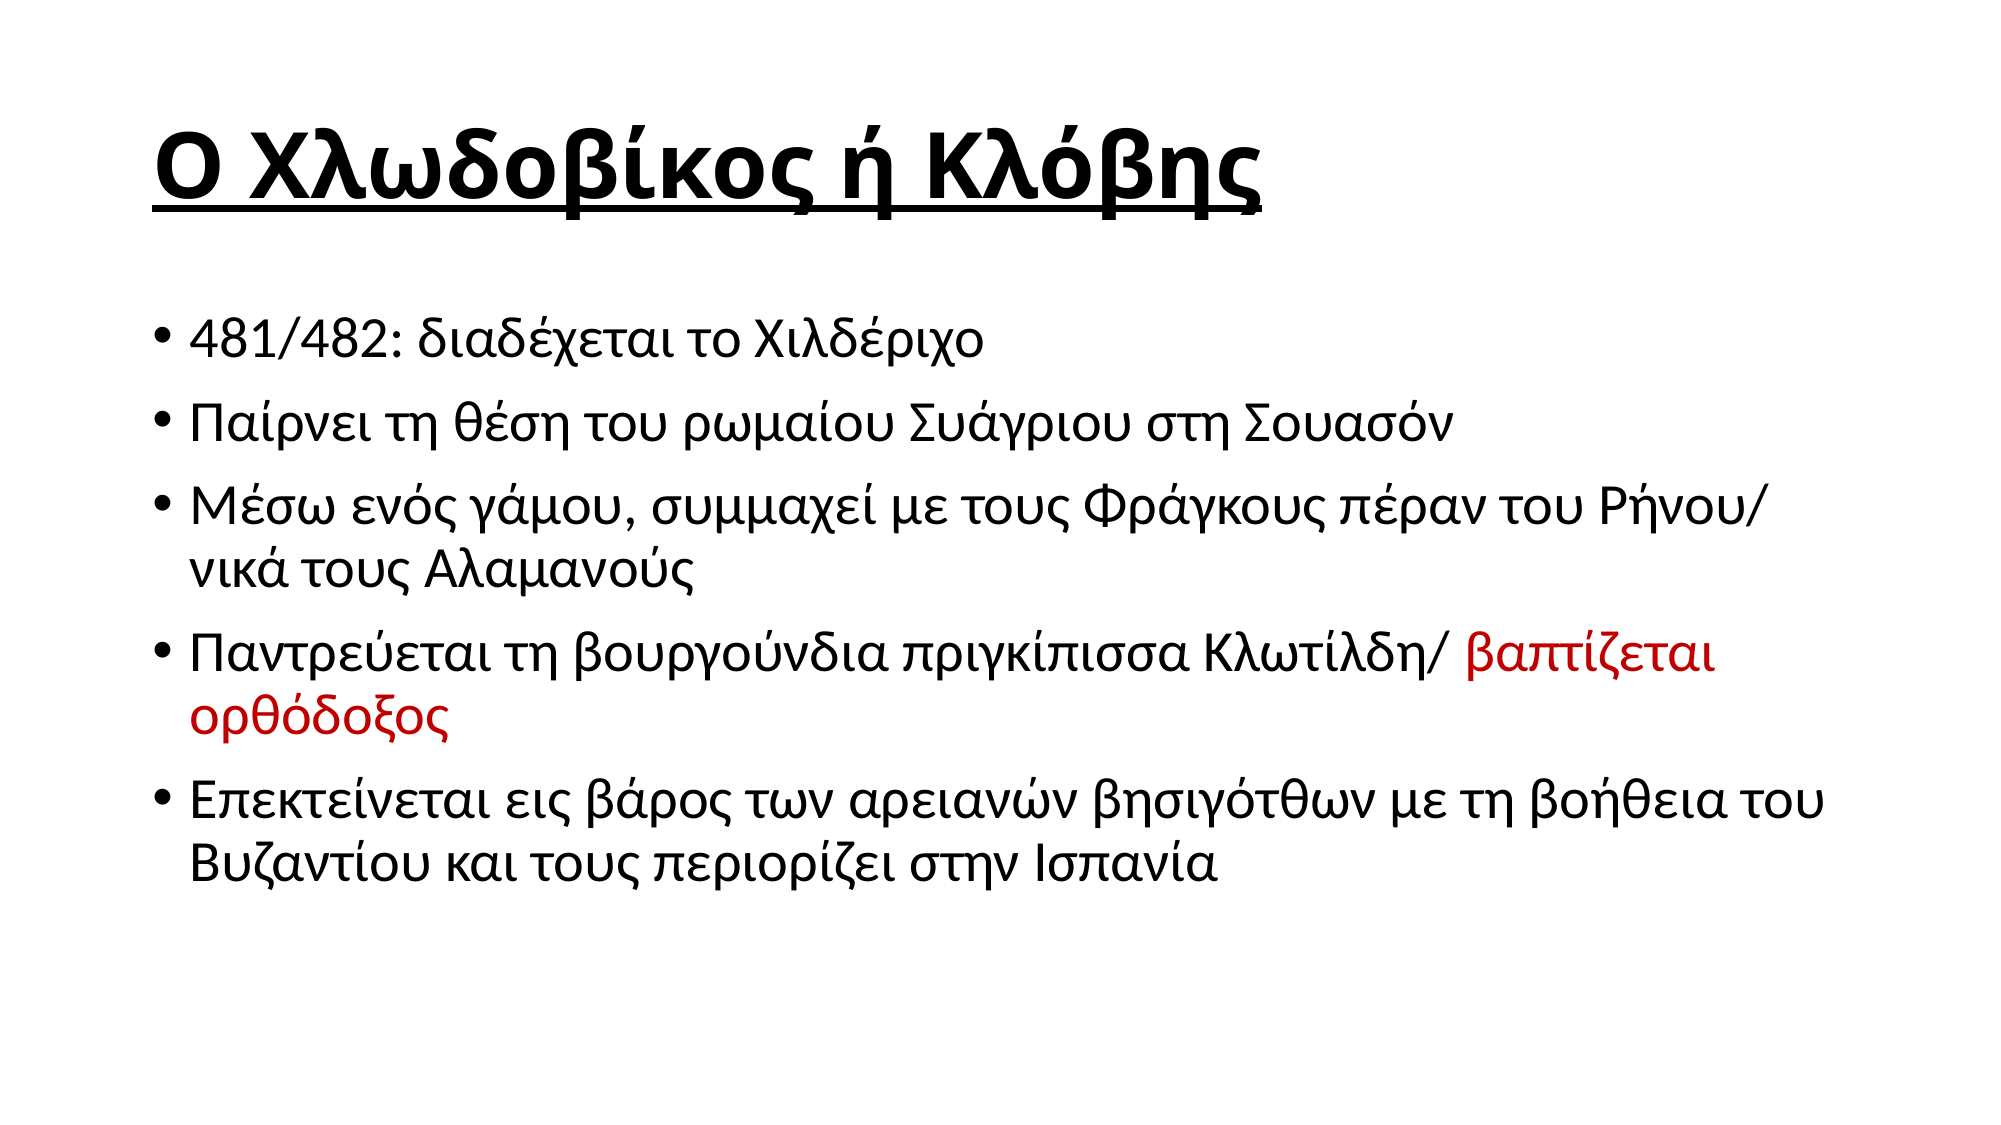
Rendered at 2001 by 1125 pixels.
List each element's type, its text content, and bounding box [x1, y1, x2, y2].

list 481/482: διαδέχεται το Χιλδέριχο Παίρνει τη θέση του ρωμαίου Συάγριου στη Σουασόν Μέσω ενός γάμου, συμμαχεί με τους Φράγκους πέραν του Ρήνου/ νικά τους Αλαμανούς Παντρεύεται τη βουργούνδια πριγκίπισσα Κλωτίλδη/ βαπτίζεται ορθόδοξος Επεκτείνεται εις βάρος των αρειανών βησιγότθων με τη βοήθεια του Βυζαντίου και τους περιορίζει στην Ισπανία [137, 299, 1863, 1014]
title Ο Χλωδοβίκος ή Κλόβης [137, 59, 1863, 278]
